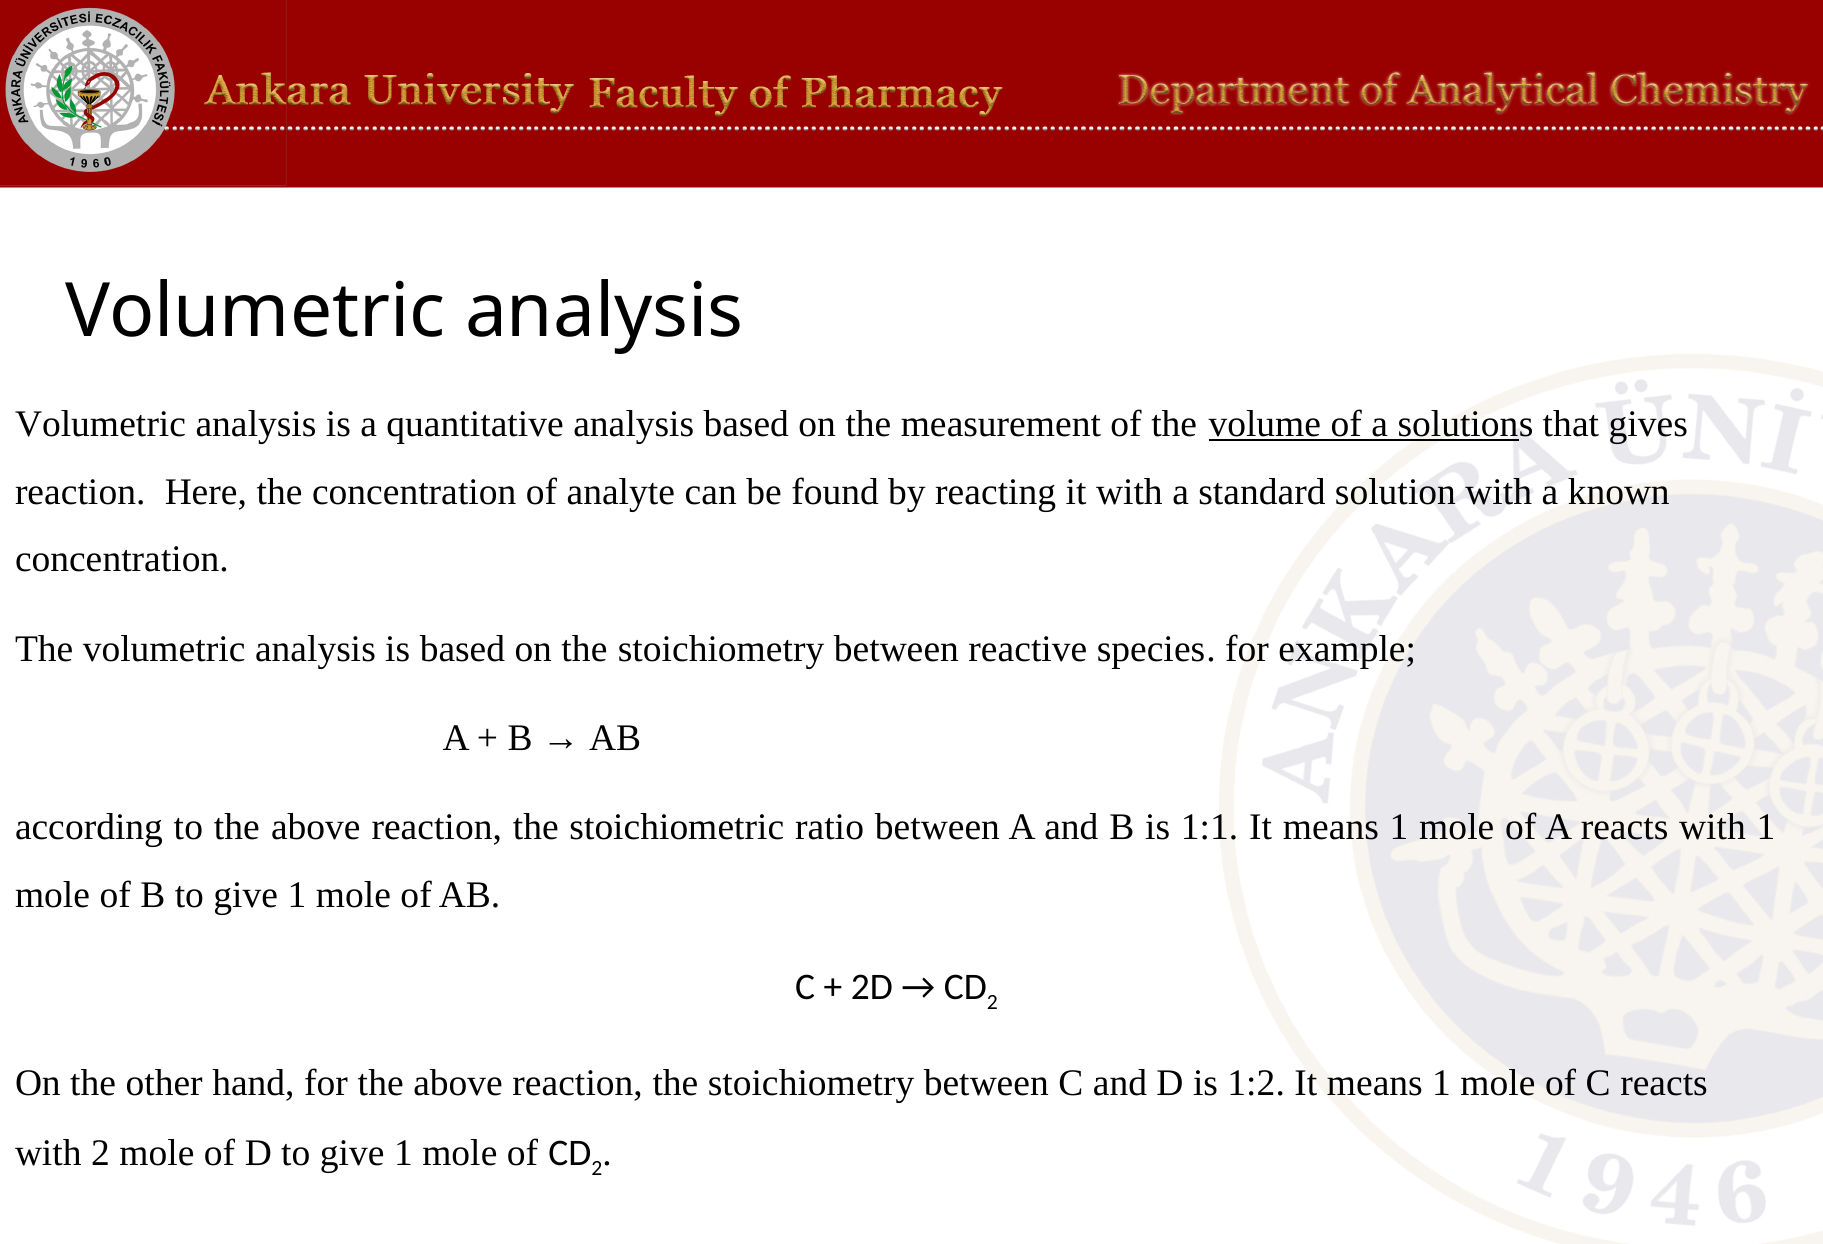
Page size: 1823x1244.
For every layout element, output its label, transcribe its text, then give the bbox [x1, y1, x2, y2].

title Volumetric analysis [50, 192, 1623, 369]
list Volumetric analysis is a quantitative analysis based on the measurement of the volume of a solutions that gives reaction. Here, the concentration of analyte can be found by reacting it with a standard solution with a known concentration. The volumetric analysis is based on the stoichiometry between reactive species. for example; A + B → AB according to the above reaction, the stoichiometric ratio between A and B is 1:1. It means 1 mole of A reacts with 1 mole of B to give 1 mole of AB. C + 2D → CD2 On the other hand, for the above reaction, the stoichiometry between C and D is 1:2. It means 1 mole of C reacts with 2 mole of D to give 1 mole of CD2. [0, 369, 1793, 1189]
picture [0, 0, 1823, 1244]
